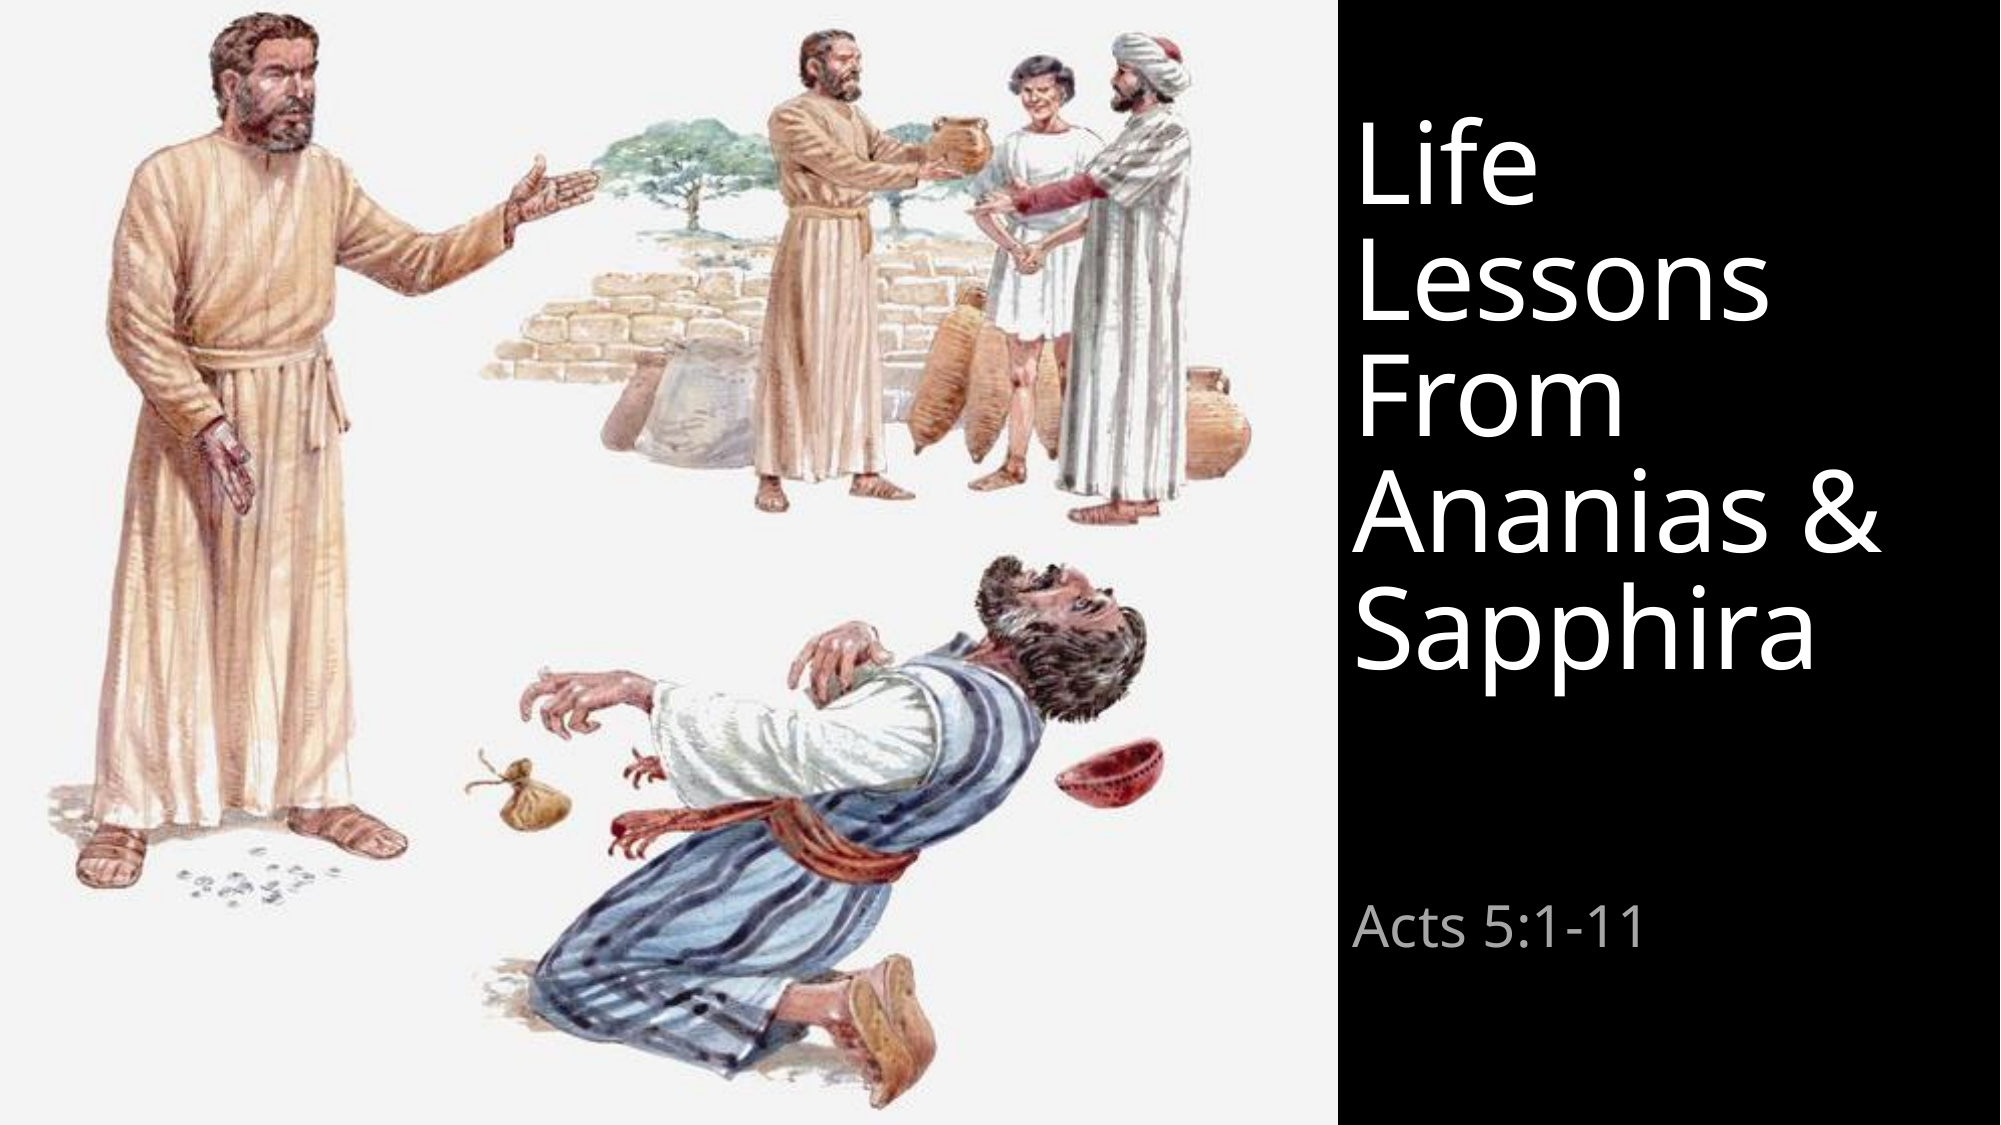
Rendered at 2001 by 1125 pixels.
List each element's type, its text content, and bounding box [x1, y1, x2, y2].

title Life Lessons From Ananias & Sapphira [1344, 99, 2000, 700]
subtitle Acts 5:1-11 [1344, 887, 1997, 1125]
picture [0, 0, 1338, 1125]
